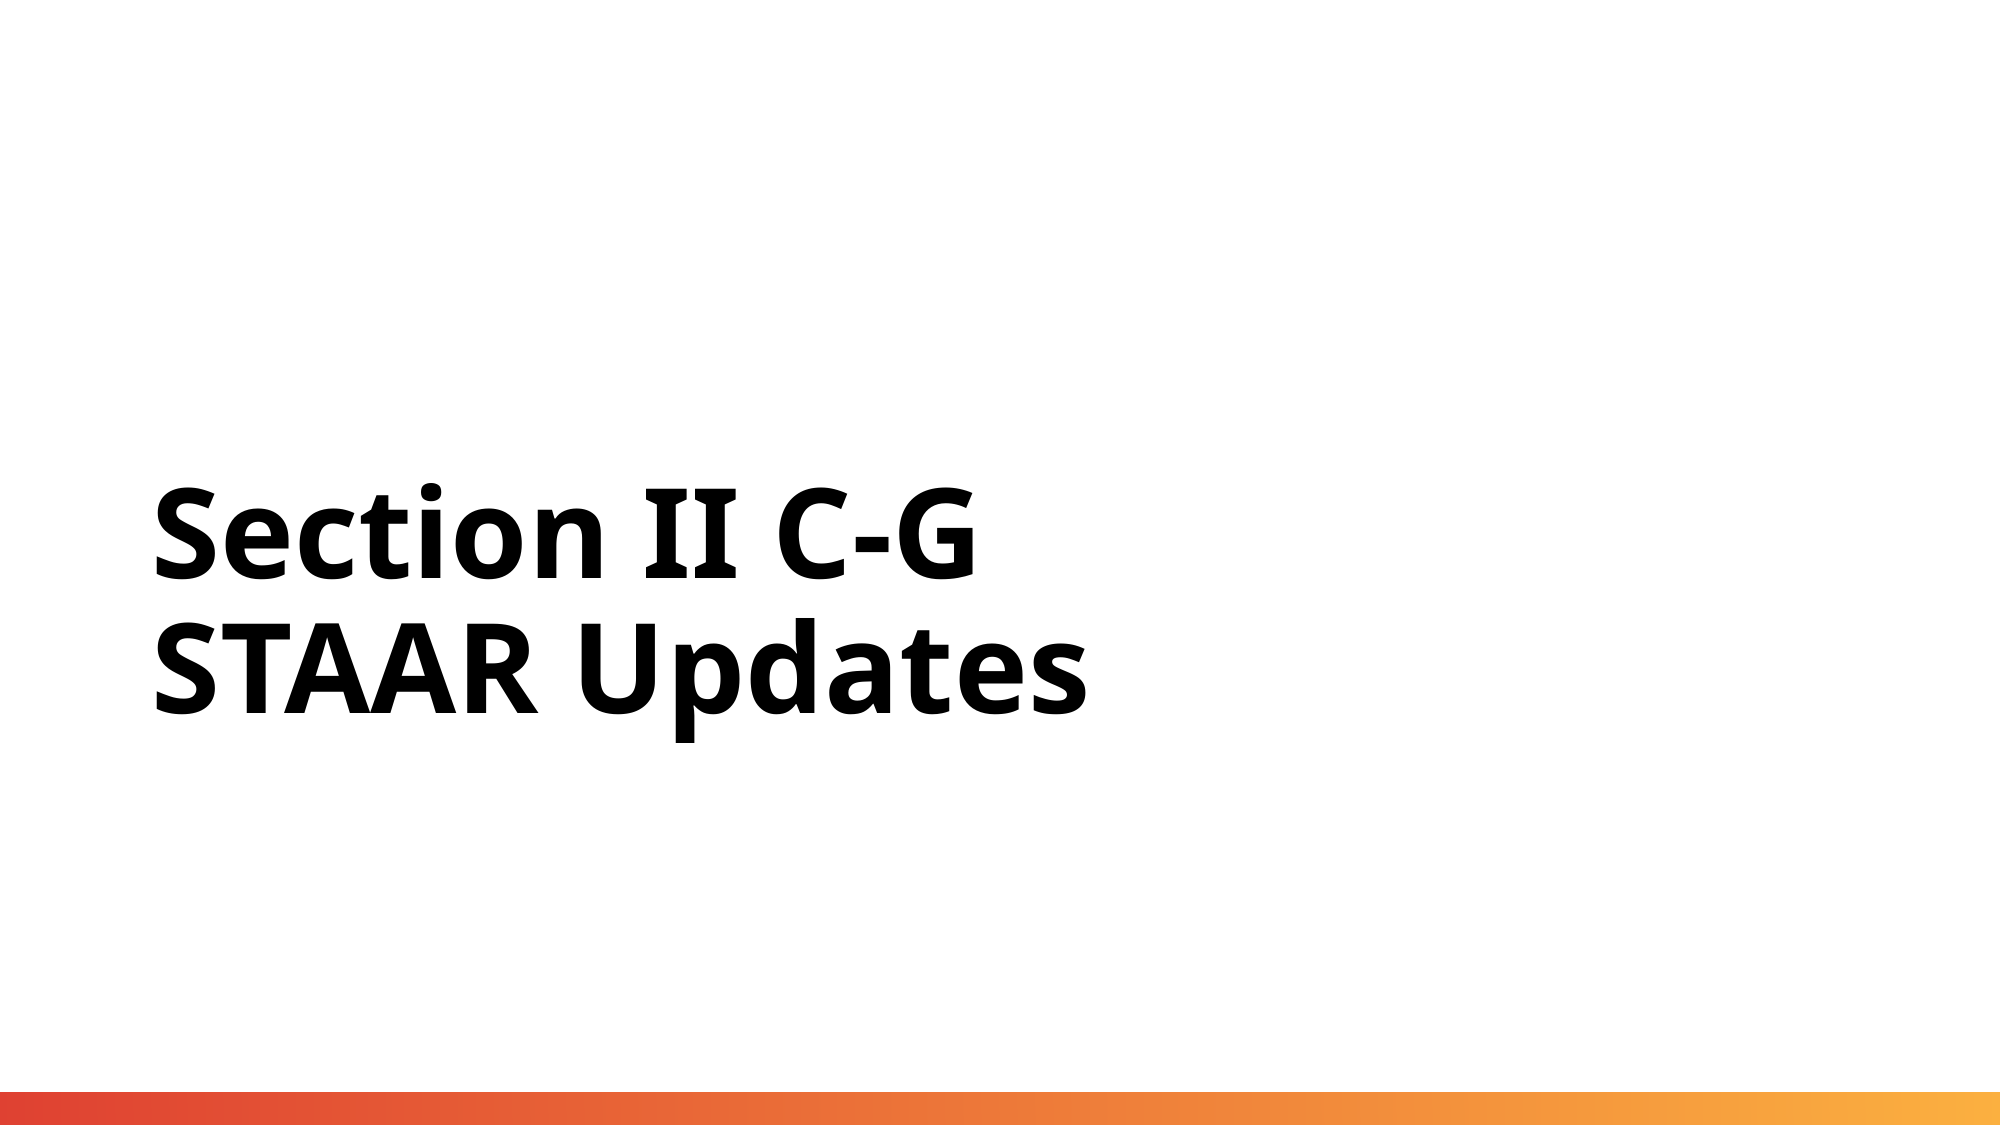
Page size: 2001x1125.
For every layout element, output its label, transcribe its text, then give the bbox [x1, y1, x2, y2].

title Section II C-G STAAR Updates [136, 280, 1862, 749]
